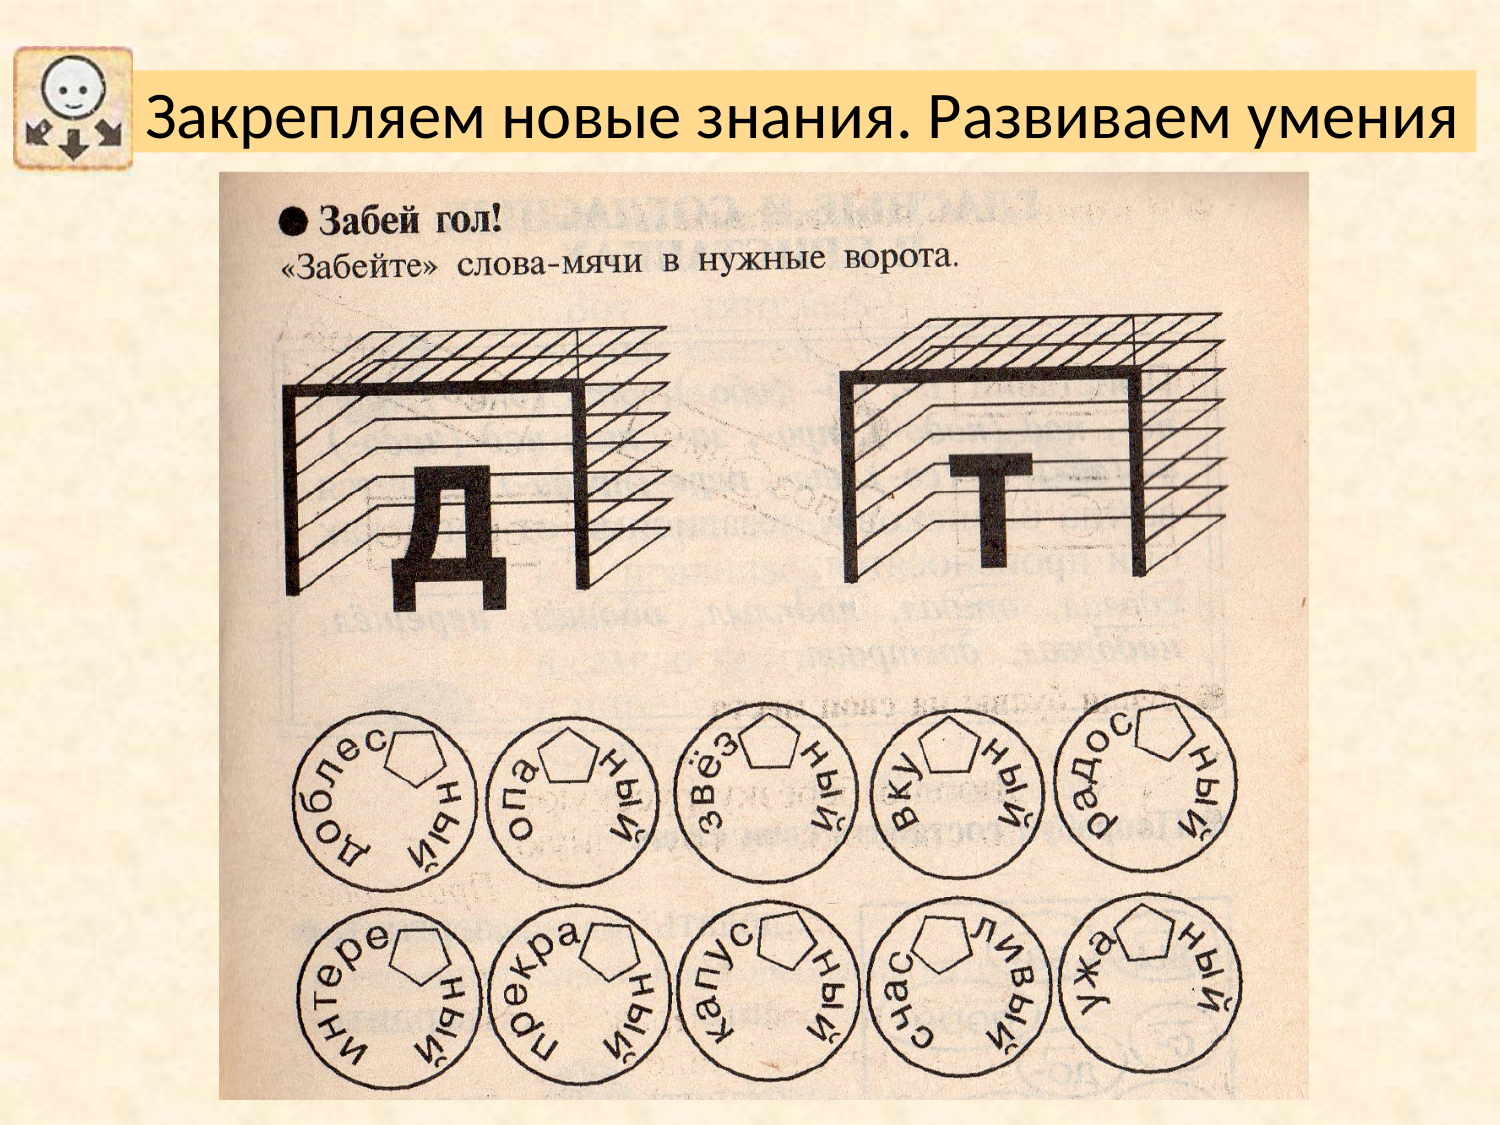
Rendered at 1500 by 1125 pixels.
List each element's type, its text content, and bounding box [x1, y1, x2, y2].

text_box Закрепляем новые знания. Развиваем умения [138, 70, 1477, 153]
picture [0, 0, 1500, 1125]
